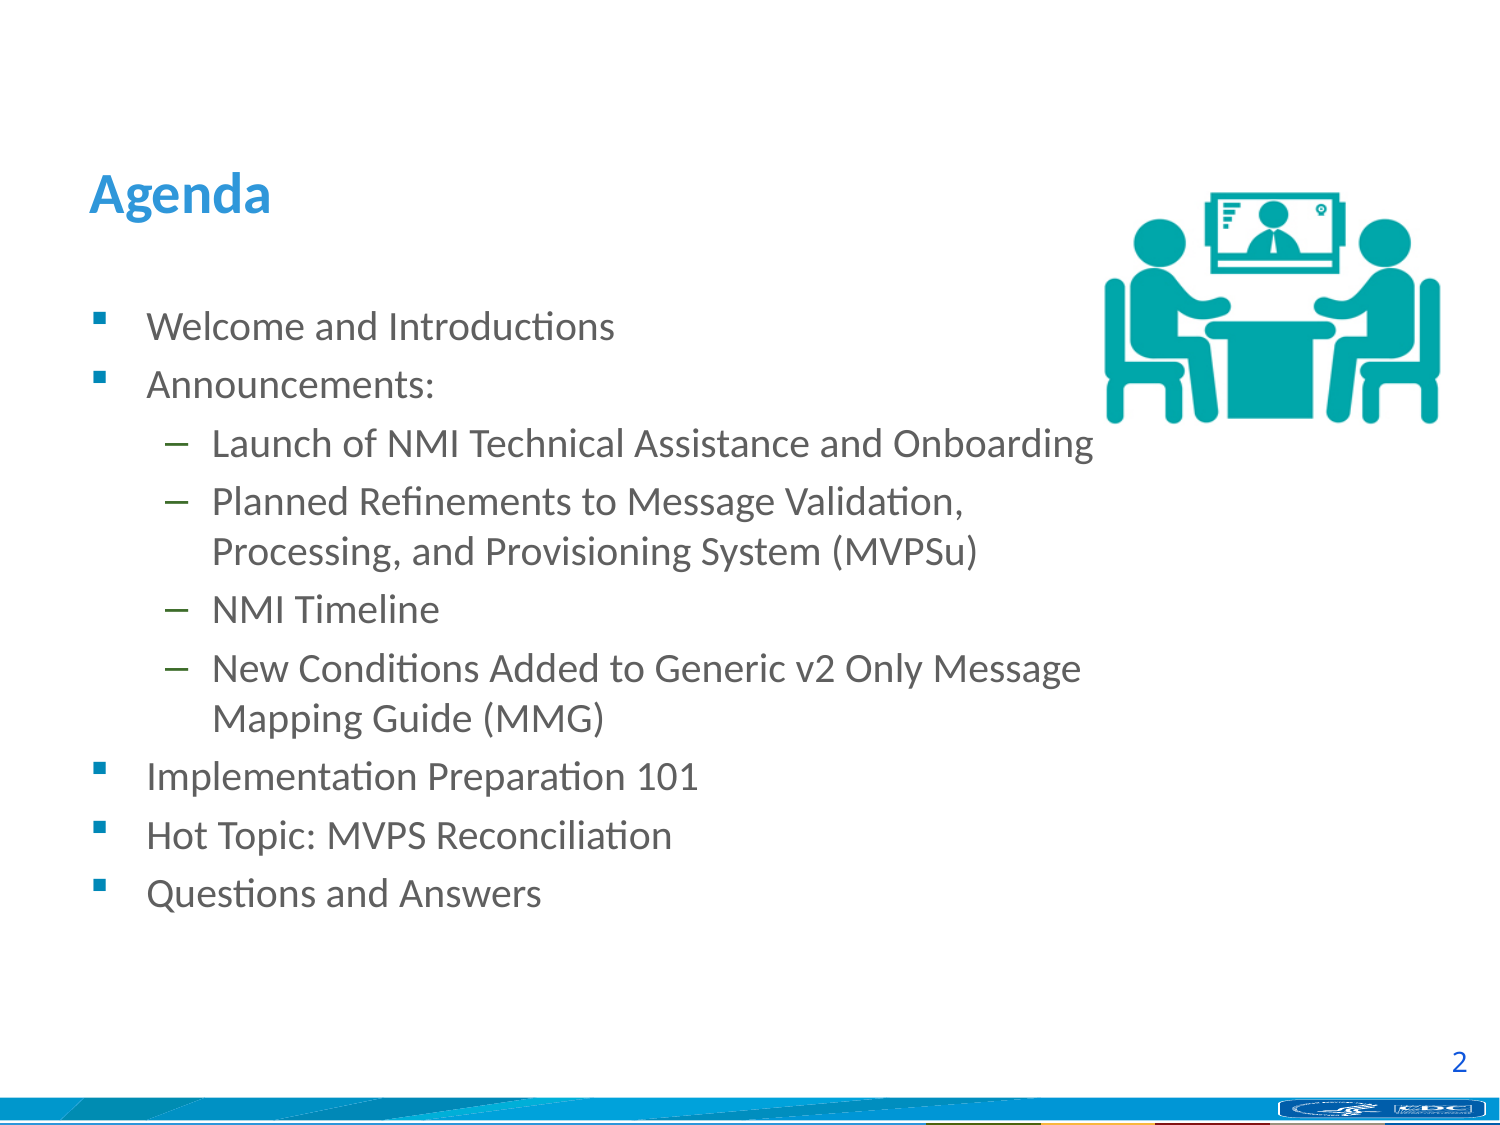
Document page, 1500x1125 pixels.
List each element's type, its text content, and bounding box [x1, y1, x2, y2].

list Welcome and Introductions Announcements: Launch of NMI Technical Assistance and Onboarding Planned Refinements to Message Validation, Processing, and Provisioning System (MVPSu) NMI Timeline New Conditions Added to Generic v2 Only Message Mapping Guide (MMG) Implementation Preparation 101 Hot Topic: MVPS Reconciliation Questions and Answers [75, 291, 1119, 905]
title Agenda [75, 155, 1425, 291]
picture [1103, 191, 1443, 426]
